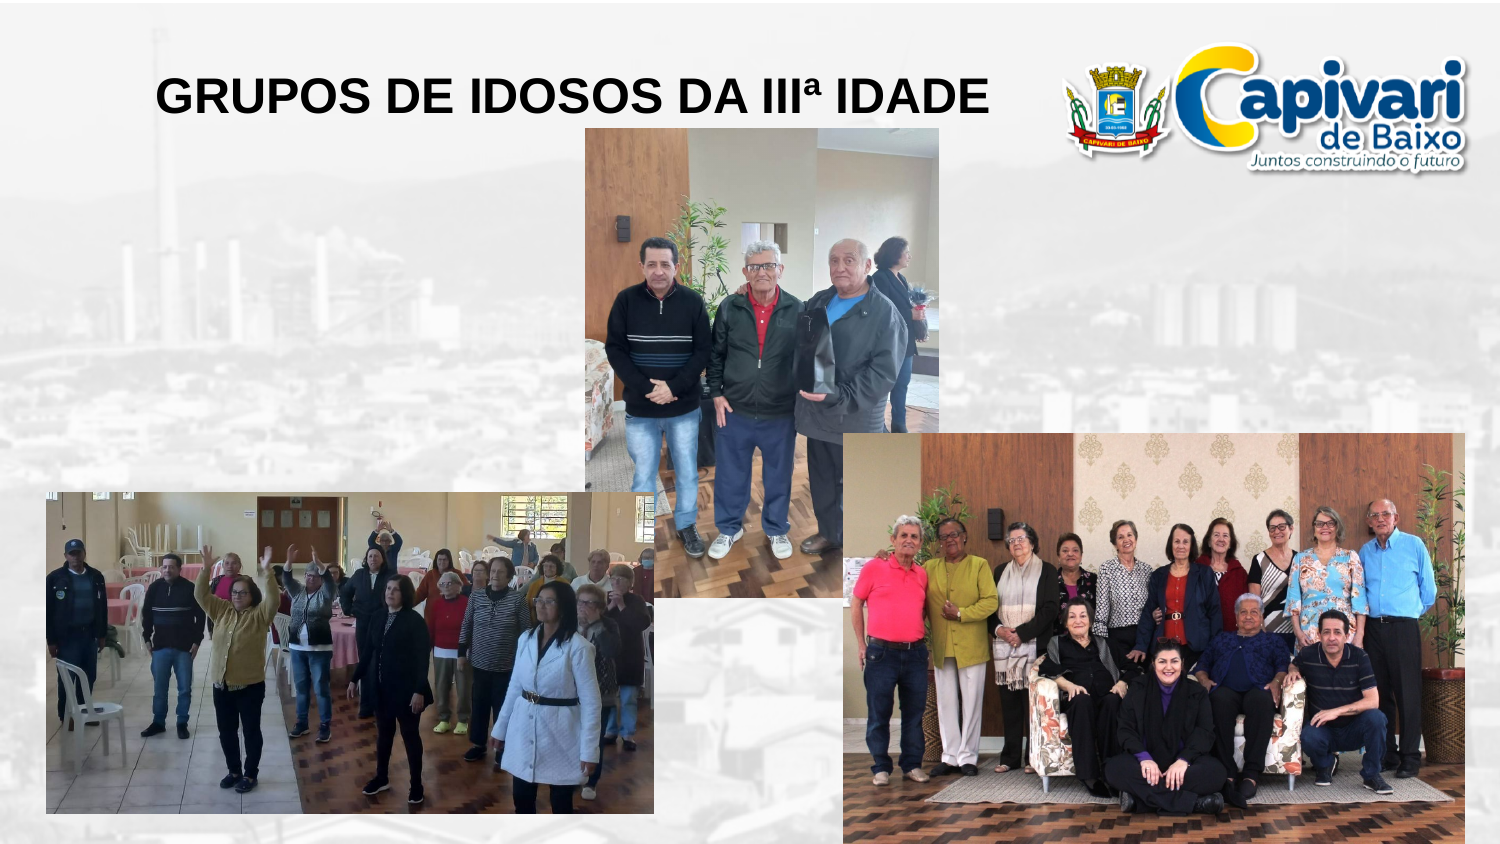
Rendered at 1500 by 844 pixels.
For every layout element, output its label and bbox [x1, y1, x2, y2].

list [585, 128, 940, 598]
picture [0, 3, 1500, 844]
